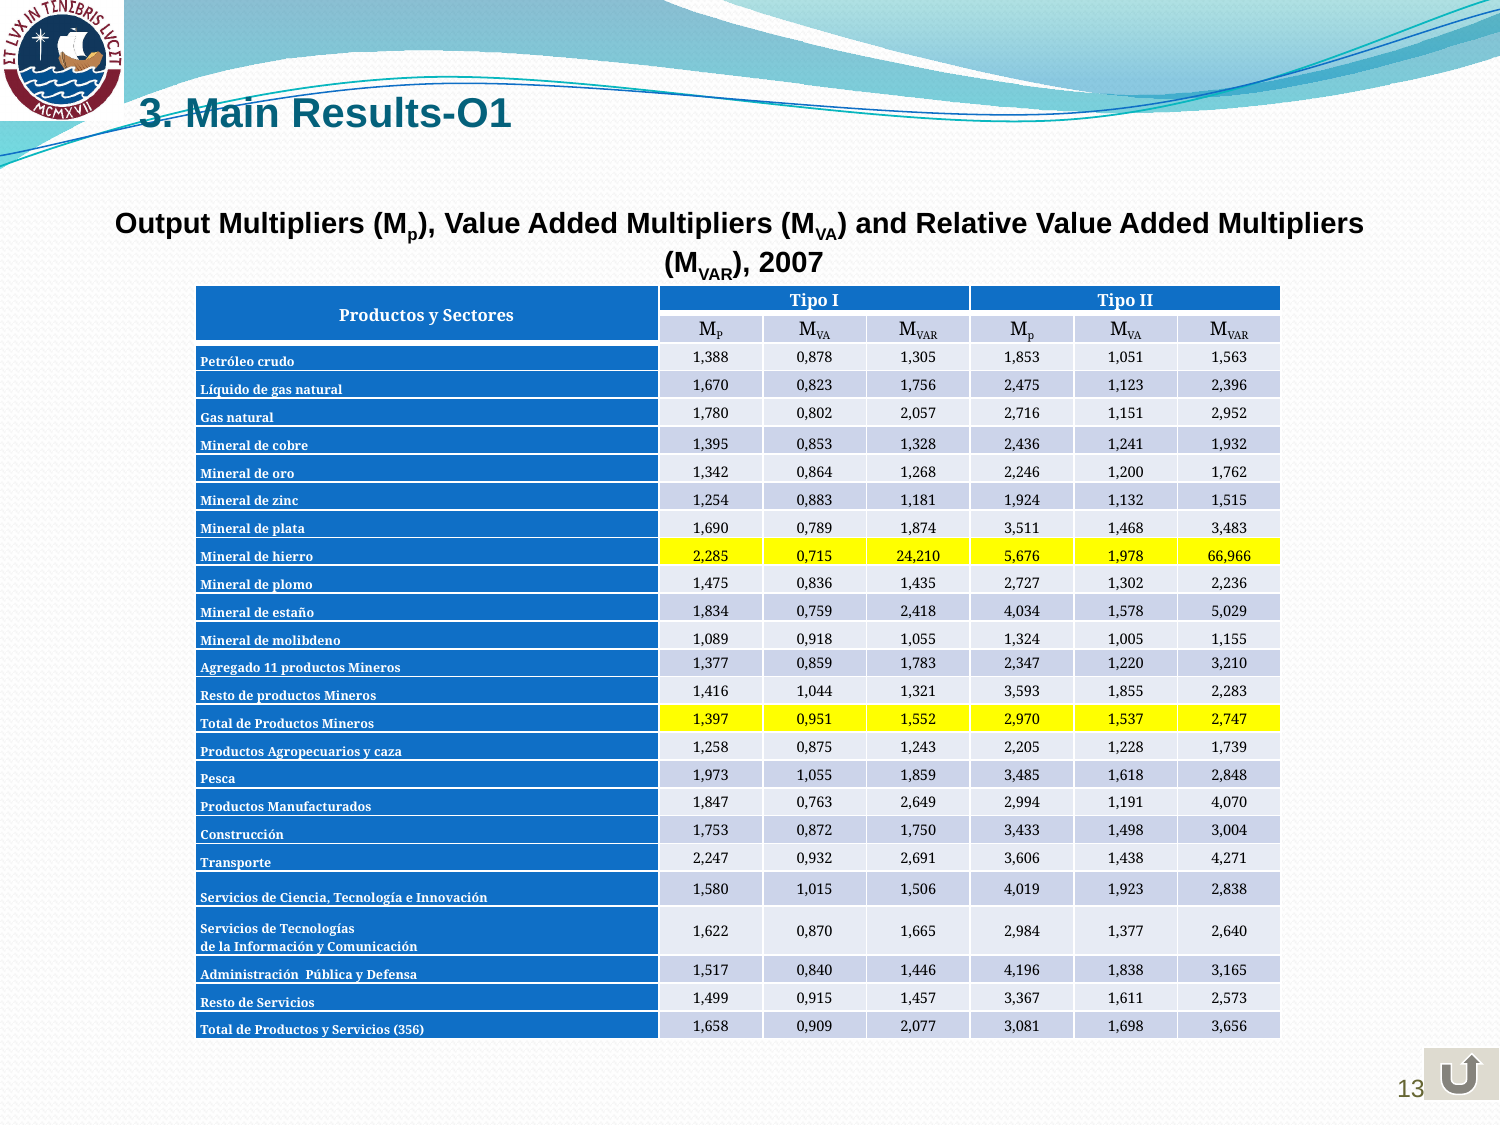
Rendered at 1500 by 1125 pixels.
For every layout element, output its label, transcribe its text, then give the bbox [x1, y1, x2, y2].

text_box Output Multipliers (Mp), Value Added Multipliers (MVA) and Relative Value Added Multipliers (MVAR), 2007 [88, 196, 1400, 381]
table_cell 1,151 [1075, 399, 1177, 425]
table_cell 1,123 [1075, 371, 1177, 397]
table_cell 1,044 [764, 677, 866, 703]
table_cell 2,838 [1178, 872, 1280, 905]
table_cell 1,132 [1075, 483, 1177, 509]
table_cell 1,932 [1178, 427, 1280, 453]
table_cell 1,055 [764, 761, 866, 787]
table_cell 1,838 [1075, 956, 1177, 982]
table_cell 1,055 [867, 622, 969, 648]
table_cell 1,388 [660, 344, 762, 370]
table_cell Mineral de plomo [196, 566, 658, 592]
table_cell 2,057 [867, 399, 969, 425]
table_cell 2,077 [867, 1012, 969, 1038]
table_cell 66,966 [1178, 538, 1280, 564]
table_cell MP [660, 316, 762, 342]
table_cell 4,034 [971, 594, 1073, 620]
table_cell 3,656 [1178, 1012, 1280, 1038]
table_header Tipo II [971, 286, 1280, 310]
table_cell 0,883 [764, 483, 866, 509]
table_cell 3,081 [971, 1012, 1073, 1038]
table_cell 2,573 [1178, 984, 1280, 1010]
table_cell 1,622 [660, 907, 762, 954]
table_cell 1,874 [867, 511, 969, 537]
table_cell 1,580 [660, 872, 762, 905]
table_cell 1,498 [1075, 816, 1177, 843]
table_cell 1,847 [660, 789, 762, 815]
table_cell 1,515 [1178, 483, 1280, 509]
table_cell 1,499 [660, 984, 762, 1010]
table_header Tipo I [660, 286, 969, 310]
table_cell 1,005 [1075, 622, 1177, 648]
table_cell Líquido de gas natural [196, 371, 658, 397]
table_cell 2,246 [971, 455, 1073, 481]
table_cell 1,578 [1075, 594, 1177, 620]
table_cell 0,853 [764, 427, 866, 453]
table_cell 0,840 [764, 956, 866, 982]
table_cell Mineral de zinc [196, 483, 658, 509]
table_cell 3,511 [971, 511, 1073, 537]
table_cell Pesca [196, 761, 658, 787]
table_cell 5,676 [971, 538, 1073, 564]
table_cell 0,789 [764, 511, 866, 537]
table_cell 1,258 [660, 733, 762, 759]
table_cell 1,750 [867, 816, 969, 843]
table_cell 1,015 [764, 872, 866, 905]
table_cell 3,485 [971, 761, 1073, 787]
table_cell 0,875 [764, 733, 866, 759]
table_cell 2,970 [971, 705, 1073, 731]
table_cell 1,468 [1075, 511, 1177, 537]
table_cell Mineral de hierro [196, 538, 658, 564]
table_cell 1,328 [867, 427, 969, 453]
table_cell 0,878 [764, 344, 866, 370]
table_cell 1,155 [1178, 622, 1280, 648]
table_cell 1,457 [867, 984, 969, 1010]
table_cell 1,690 [660, 511, 762, 537]
table_cell 24,210 [867, 538, 969, 564]
table_cell 2,396 [1178, 371, 1280, 397]
table_cell 0,859 [764, 650, 866, 676]
table_cell 2,649 [867, 789, 969, 815]
table_cell 1,302 [1075, 566, 1177, 592]
table_cell 1,200 [1075, 455, 1177, 481]
table_cell Gas natural [196, 399, 658, 425]
table_cell Resto de productos Mineros [196, 677, 658, 703]
table_cell 3,165 [1178, 956, 1280, 982]
table_cell Mp [971, 316, 1073, 342]
table_cell 2,691 [867, 844, 969, 870]
table_cell 1,739 [1178, 733, 1280, 759]
slide_number 13 [1299, 1042, 1425, 1103]
table_cell 1,762 [1178, 455, 1280, 481]
table_cell 0,918 [764, 622, 866, 648]
table_cell 3,210 [1178, 650, 1280, 676]
table_cell 4,196 [971, 956, 1073, 982]
table_cell 1,089 [660, 622, 762, 648]
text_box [0, 0, 124, 121]
table_cell 1,517 [660, 956, 762, 982]
table_cell 4,271 [1178, 844, 1280, 870]
table_cell 1,241 [1075, 427, 1177, 453]
table_cell 1,324 [971, 622, 1073, 648]
table_cell 2,952 [1178, 399, 1280, 425]
table_cell 1,783 [867, 650, 969, 676]
table_cell 0,823 [764, 371, 866, 397]
table_cell 0,872 [764, 816, 866, 843]
table_cell 0,932 [764, 844, 866, 870]
table_cell 1,855 [1075, 677, 1177, 703]
table_cell 0,763 [764, 789, 866, 815]
text_box [1425, 1046, 1500, 1102]
table_cell 2,436 [971, 427, 1073, 453]
table_cell 1,611 [1075, 984, 1177, 1010]
table_cell 1,377 [660, 650, 762, 676]
table_cell 1,446 [867, 956, 969, 982]
table_cell 2,747 [1178, 705, 1280, 731]
table_cell 2,247 [660, 844, 762, 870]
table_cell 1,756 [867, 371, 969, 397]
table_cell 1,834 [660, 594, 762, 620]
table_cell 1,658 [660, 1012, 762, 1038]
table_cell 1,228 [1075, 733, 1177, 759]
table_cell 0,864 [764, 455, 866, 481]
table_cell 2,640 [1178, 907, 1280, 954]
table_cell Mineral de oro [196, 455, 658, 481]
table_cell 1,321 [867, 677, 969, 703]
table_cell 1,438 [1075, 844, 1177, 870]
table_cell 2,475 [971, 371, 1073, 397]
table_cell 3,004 [1178, 816, 1280, 843]
table_cell 2,994 [971, 789, 1073, 815]
table_cell Servicios de Tecnologías de la Información y Comunicación [196, 907, 658, 954]
text_box 3. Main Results-O1 [123, 78, 1500, 143]
table_cell 0,715 [764, 538, 866, 564]
table_cell 1,506 [867, 872, 969, 905]
table_cell 3,483 [1178, 511, 1280, 537]
table_cell 1,377 [1075, 907, 1177, 954]
table_cell MVA [764, 316, 866, 342]
table_cell 4,019 [971, 872, 1073, 905]
table_cell 1,618 [1075, 761, 1177, 787]
table_cell 1,665 [867, 907, 969, 954]
table_cell 1,132 [123, 78, 129, 132]
table_cell 1,780 [660, 399, 762, 425]
table_header Productos y Sectores [196, 286, 658, 340]
table_cell Resto de Servicios [196, 984, 658, 1010]
table_cell 0,870 [764, 907, 866, 954]
table_cell 1,342 [660, 455, 762, 481]
table_cell 0,951 [764, 705, 866, 731]
table_cell Mineral de cobre [196, 427, 658, 453]
table_cell 1,853 [971, 344, 1073, 370]
table_cell Mineral de plata [196, 511, 658, 537]
table_cell 1,563 [1178, 344, 1280, 370]
table_cell Servicios de Ciencia, Tecnología e Innovación [196, 872, 658, 905]
table_cell 1,924 [971, 483, 1073, 509]
table_cell 4,070 [1178, 789, 1280, 815]
table_cell 1,397 [660, 705, 762, 731]
table_cell MVA [1075, 316, 1177, 342]
table_cell 1,923 [1075, 872, 1177, 905]
table_cell 1,537 [1075, 705, 1177, 731]
table_cell 2,347 [971, 650, 1073, 676]
table_cell 2,727 [971, 566, 1073, 592]
table_cell Total de Productos Mineros [196, 705, 658, 731]
table_cell 0,802 [764, 399, 866, 425]
table_cell 1,416 [660, 677, 762, 703]
table_cell Mineral de estaño [196, 594, 658, 620]
table_cell MVAR [867, 316, 969, 342]
table_cell Productos Agropecuarios y caza [196, 733, 658, 759]
table_cell 2,716 [971, 399, 1073, 425]
table_cell 1,973 [660, 761, 762, 787]
table_cell MVAR [1178, 316, 1280, 342]
table_cell 1,051 [1075, 344, 1177, 370]
table_cell 1,435 [867, 566, 969, 592]
table_cell 2,984 [971, 907, 1073, 954]
table_cell Mineral de molibdeno [196, 622, 658, 648]
table_cell 0,836 [764, 566, 866, 592]
table_cell 0,909 [764, 1012, 866, 1038]
table_cell 1,305 [867, 344, 969, 370]
table_cell 3,433 [971, 816, 1073, 843]
table_cell 3,593 [971, 677, 1073, 703]
table_cell 3,606 [971, 844, 1073, 870]
table_cell 1,475 [660, 566, 762, 592]
table_cell 0,915 [764, 984, 866, 1010]
table_cell 1,698 [1075, 1012, 1177, 1038]
table_cell Administración Pública y Defensa [196, 956, 658, 982]
table_cell Agregado 11 productos Mineros [196, 650, 658, 676]
table_cell 1,254 [660, 483, 762, 509]
table_cell 1,978 [1075, 538, 1177, 564]
table_cell 1,220 [1075, 650, 1177, 676]
table_cell 2,236 [1178, 566, 1280, 592]
table_cell Total de Productos y Servicios (356) [196, 1012, 658, 1038]
table_cell 3,367 [971, 984, 1073, 1010]
table_cell 1,552 [867, 705, 969, 731]
table_cell 2,848 [1178, 761, 1280, 787]
table_cell 1,753 [660, 816, 762, 843]
table_cell 1,191 [1075, 789, 1177, 815]
table_cell 2,285 [660, 538, 762, 564]
table_cell 1,268 [867, 455, 969, 481]
table_cell 1,243 [867, 733, 969, 759]
table_cell Construcción [196, 816, 658, 843]
table_cell 2,283 [1178, 677, 1280, 703]
table_cell 2,205 [971, 733, 1073, 759]
table_cell 0,759 [764, 594, 866, 620]
table_cell Productos Manufacturados [196, 789, 658, 815]
table_cell 2,418 [867, 594, 969, 620]
table_cell Petróleo crudo [196, 346, 658, 370]
table_cell 5,029 [1178, 594, 1280, 620]
table_cell 1,859 [867, 761, 969, 787]
table_cell 1,670 [660, 371, 762, 397]
table_cell 1,181 [867, 483, 969, 509]
table_cell 1,395 [660, 427, 762, 453]
table_cell Transporte [196, 844, 658, 870]
